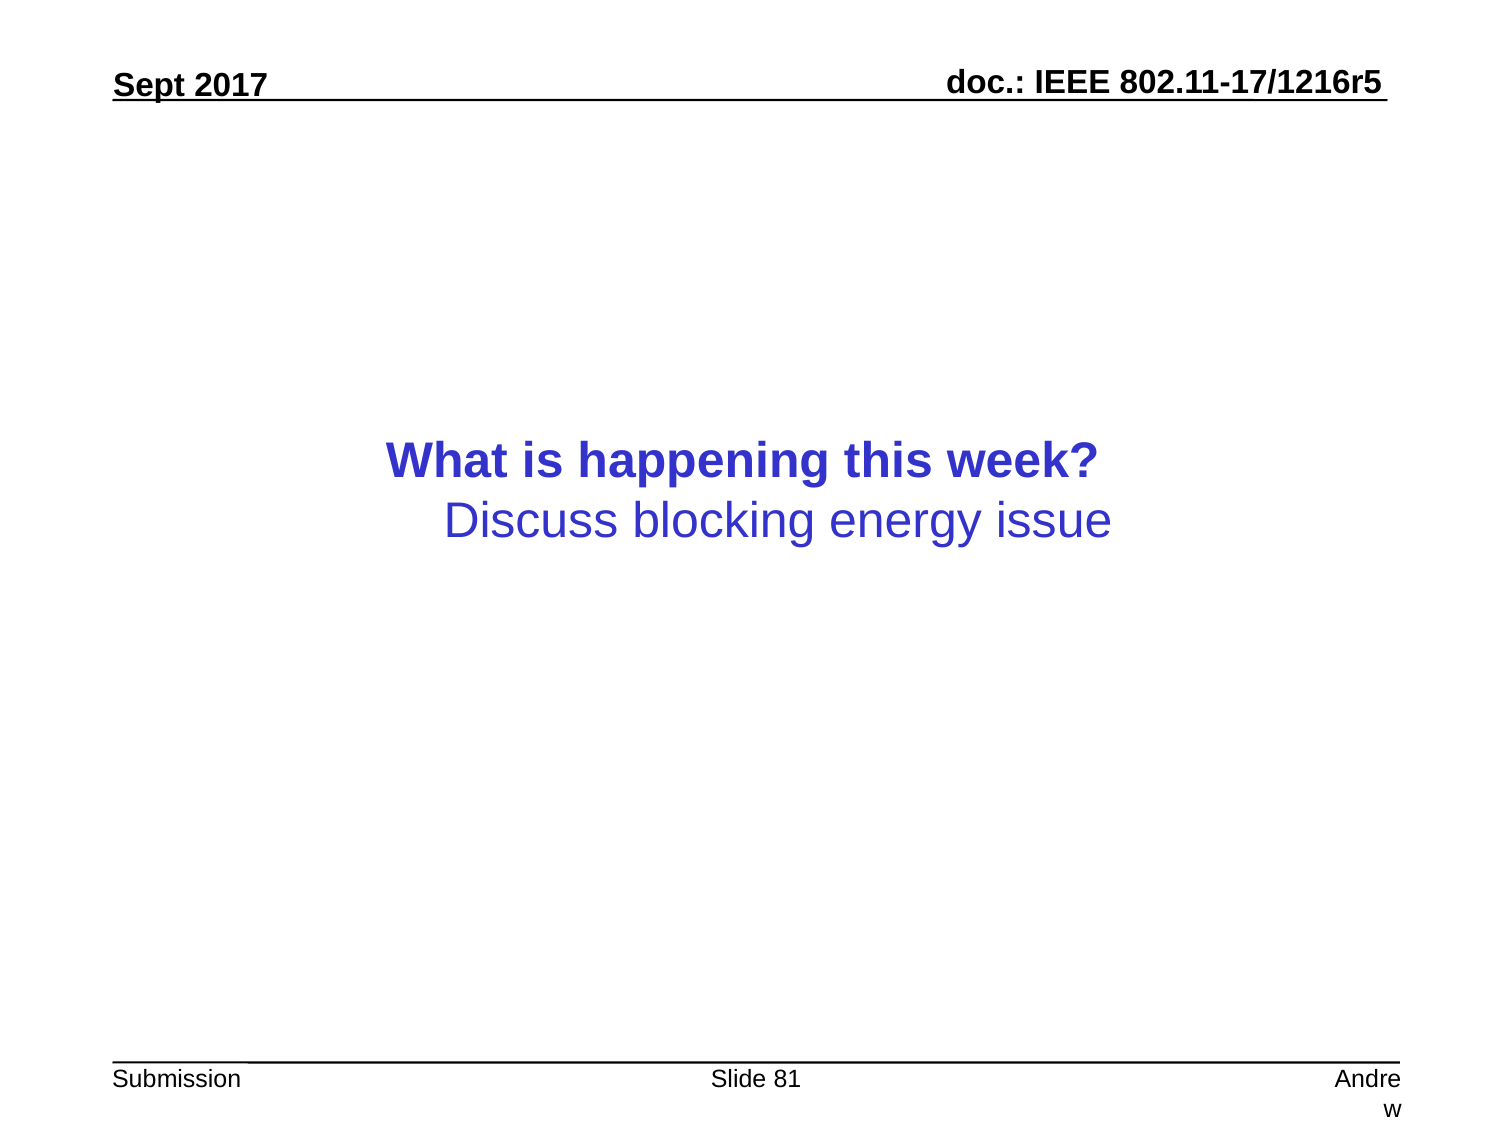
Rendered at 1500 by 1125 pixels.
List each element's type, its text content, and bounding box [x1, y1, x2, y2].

list What is happening this week? Discuss blocking energy issue [112, 324, 1388, 650]
slide_number Slide 81 [709, 1061, 803, 1093]
footer Andrew Myles, Cisco [1320, 1061, 1402, 1093]
